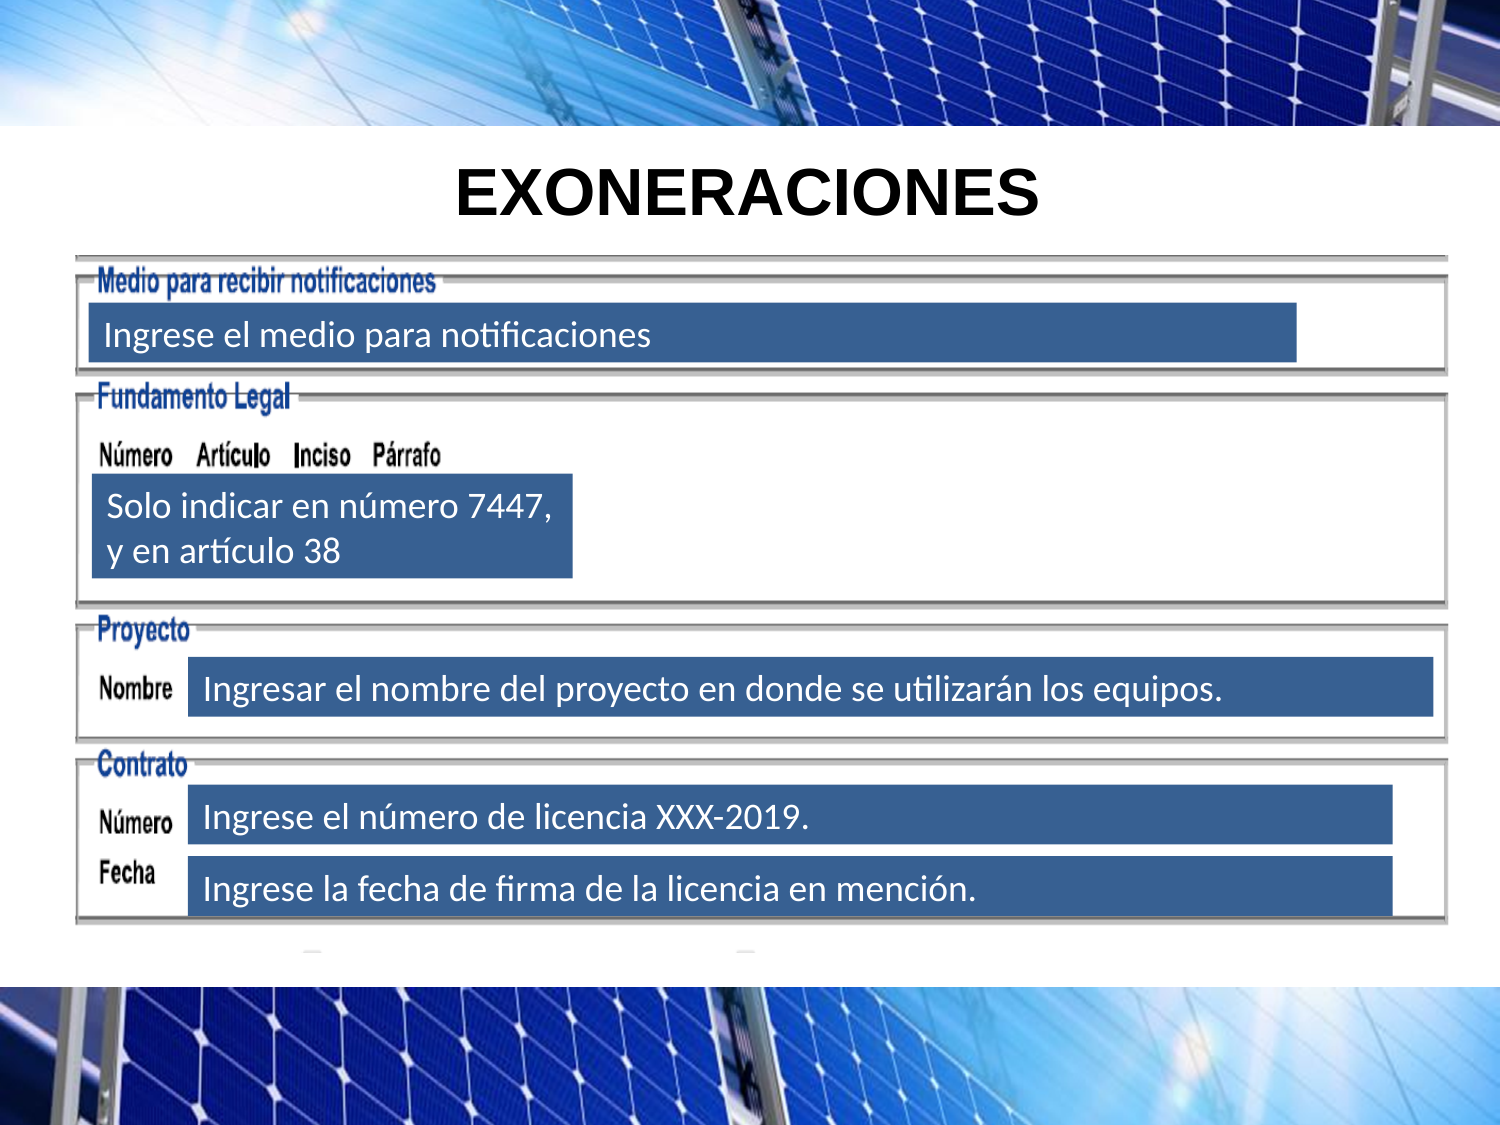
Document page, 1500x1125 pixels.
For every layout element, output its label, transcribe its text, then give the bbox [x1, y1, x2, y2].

picture [0, 0, 1500, 126]
text_box EXONERACIONES [61, 141, 1434, 236]
picture [0, 987, 1500, 1125]
picture [54, 255, 1459, 953]
